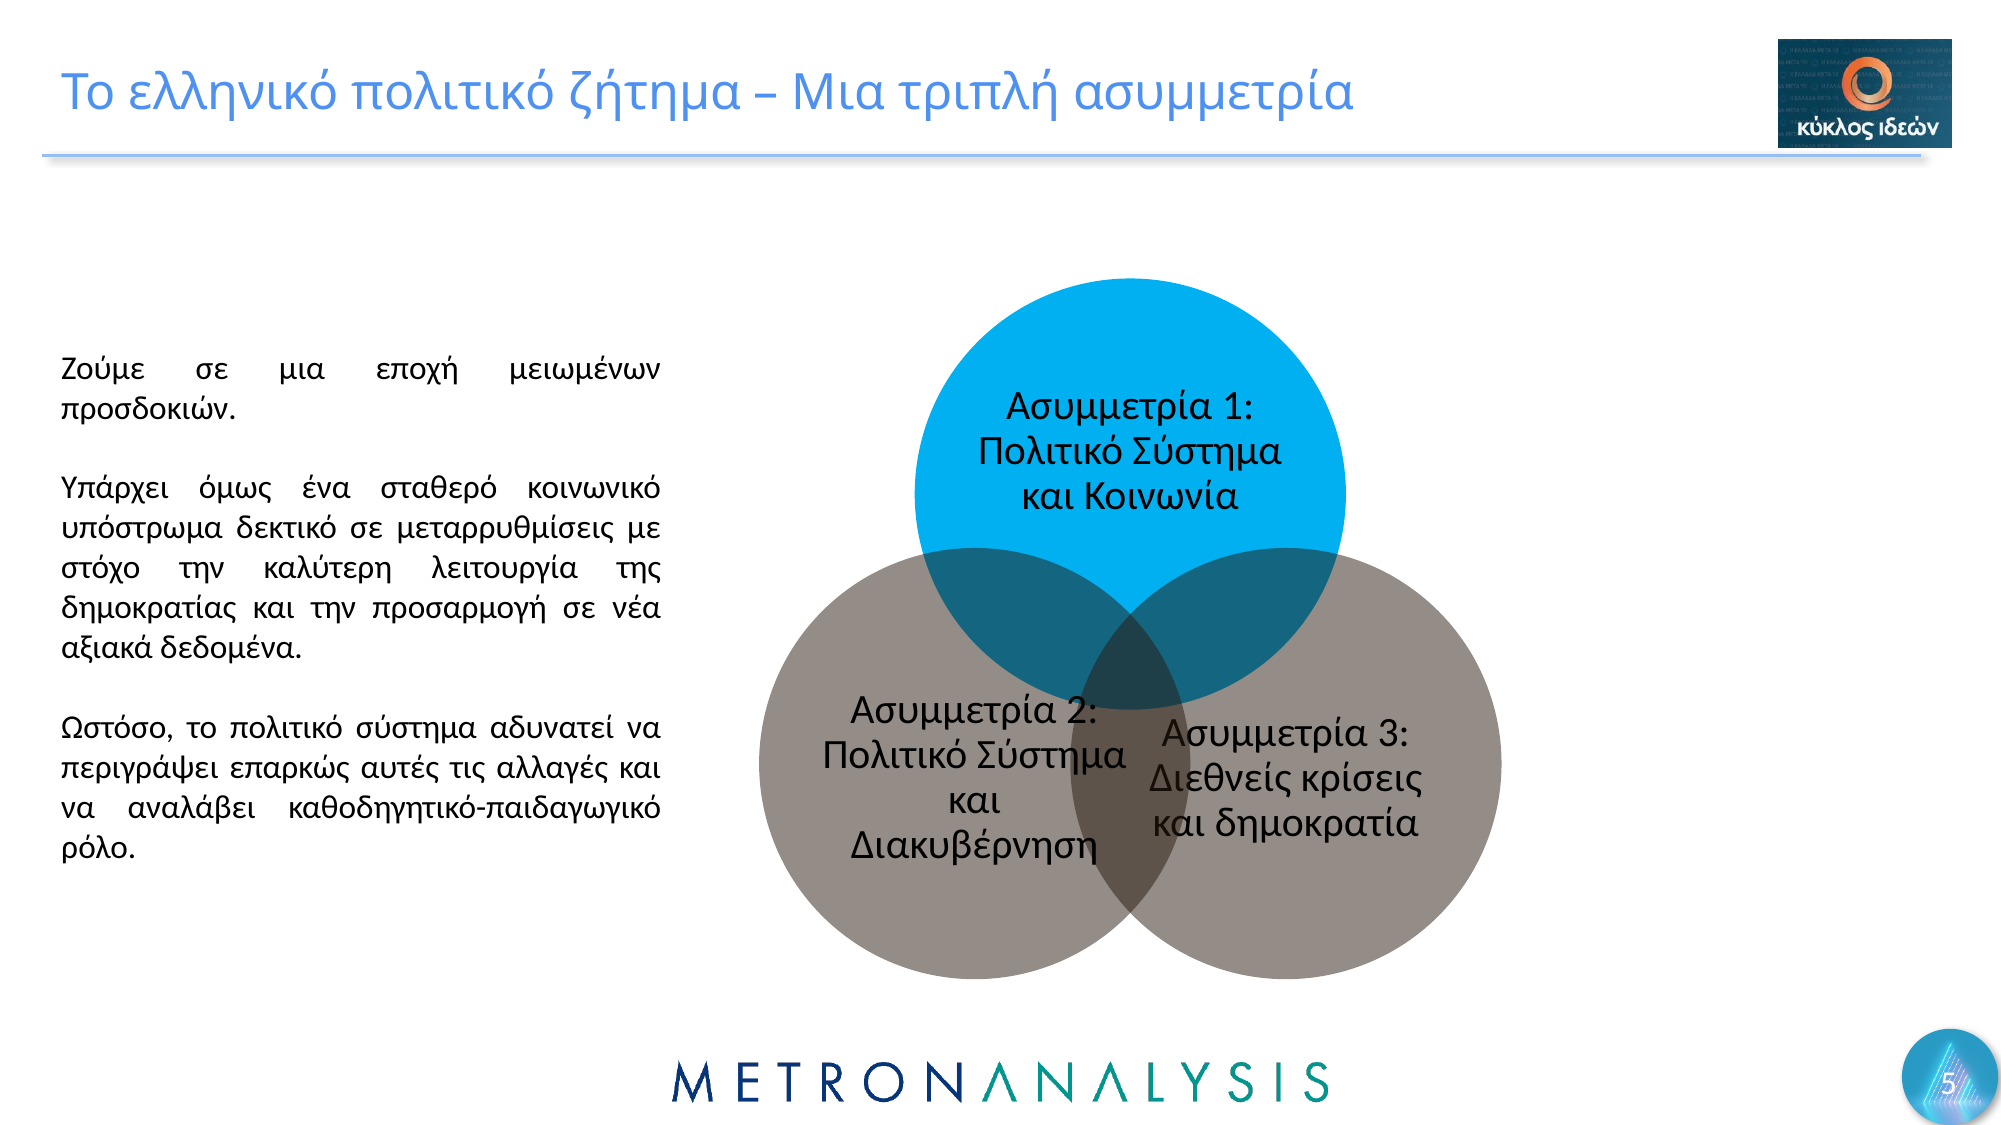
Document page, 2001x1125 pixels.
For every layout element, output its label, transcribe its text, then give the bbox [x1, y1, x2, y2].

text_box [497, 269, 1764, 989]
title Το ελληνικό πολιτικό ζήτημα – Μια τριπλή ασυμμετρία [46, 36, 1950, 151]
slide_number 5 [1521, 1051, 1972, 1112]
picture [1909, 1028, 1999, 1125]
picture [672, 1060, 1328, 1103]
text_box Ζούμε σε μια εποχή μειωμένων προσδοκιών. Υπάρχει όμως ένα σταθερό κοινωνικό υπόστρωμα δεκτικό σε μεταρρυθμίσεις με στόχο την καλύτερη λειτουργία της δημοκρατίας και την προσαρμογή σε νέα αξιακά δεδομένα. Ωστόσο, το πολιτικό σύστημα αδυνατεί να περιγράψει επαρκώς αυτές τις αλλαγές και να αναλάβει καθοδηγητικό-παιδαγωγικό ρόλο. [46, 338, 497, 913]
